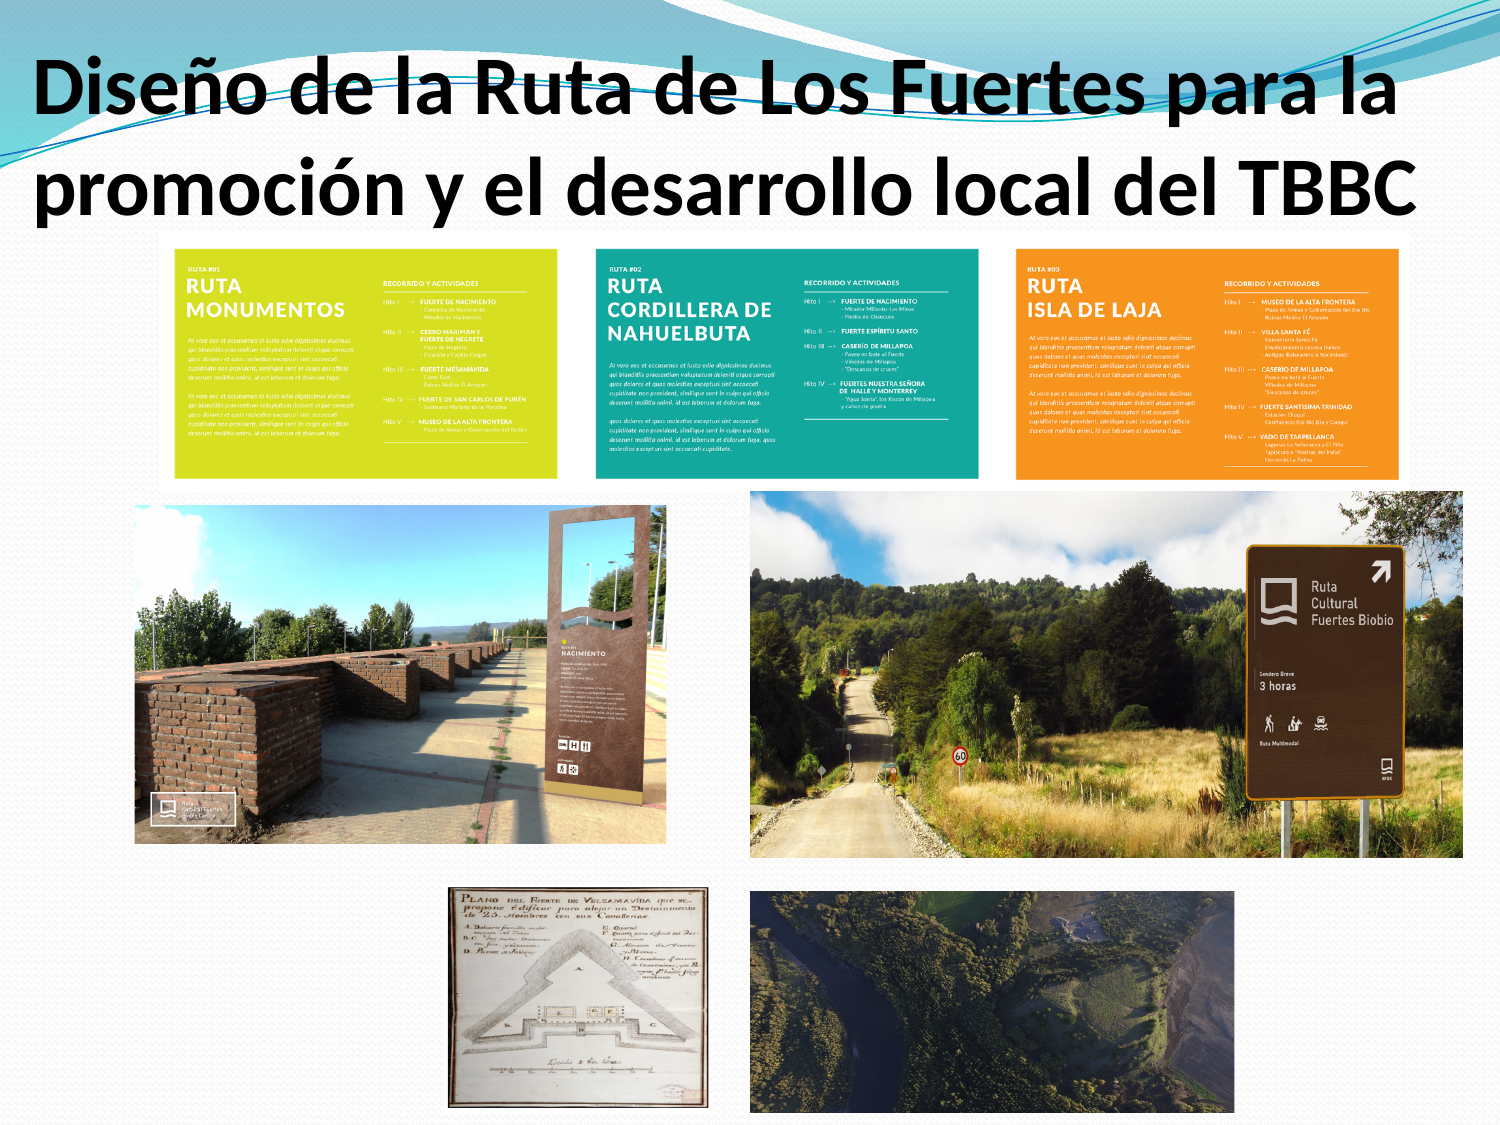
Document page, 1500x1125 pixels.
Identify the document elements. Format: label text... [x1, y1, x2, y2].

picture [749, 891, 1235, 1113]
picture [134, 505, 667, 845]
title Diseño de la Ruta de Los Fuertes para la promoción y el desarrollo local del TBBC [31, 42, 1500, 232]
picture [159, 233, 1463, 859]
picture [443, 885, 711, 1113]
